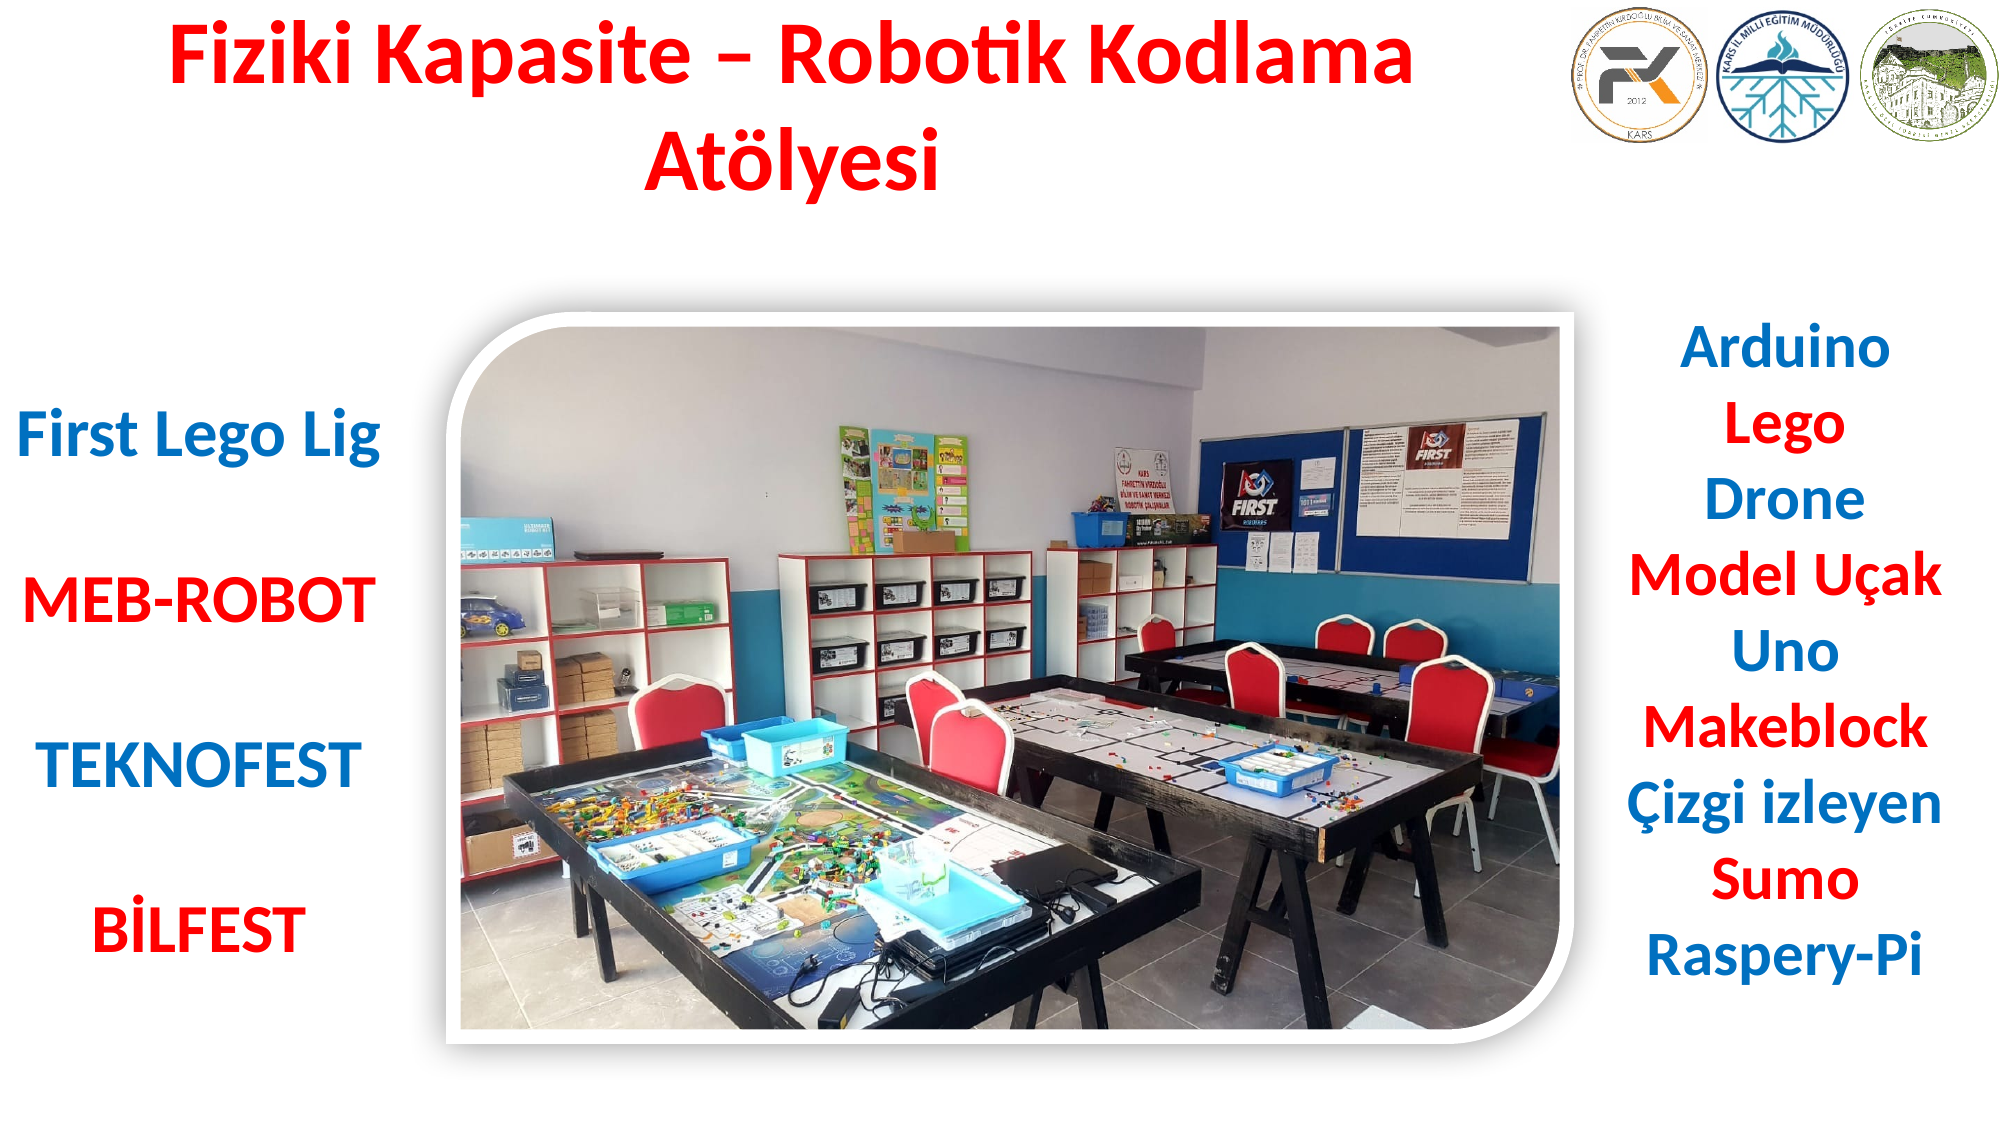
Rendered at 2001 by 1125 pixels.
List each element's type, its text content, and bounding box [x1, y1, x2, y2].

picture [1571, 6, 1708, 143]
text_box Arduino Lego Drone Model Uçak Uno Makeblock Çizgi izleyen Sumo Raspery-Pi [1603, 952, 1968, 1000]
picture [453, 319, 1568, 1037]
picture [1858, 6, 2000, 143]
title Fiziki Kapasite – Robotik Kodlama Atölyesi [19, 0, 1568, 217]
picture [1712, 6, 1854, 146]
text_box Arduino Lego Drone Model Uçak Uno Makeblock Çizgi izleyen Sumo Raspery-Pi [1603, 292, 1968, 753]
text_box [1574, 753, 1972, 952]
text_box First Lego Lig MEB-ROBOT TEKNOFEST BİLFEST [0, 365, 398, 990]
